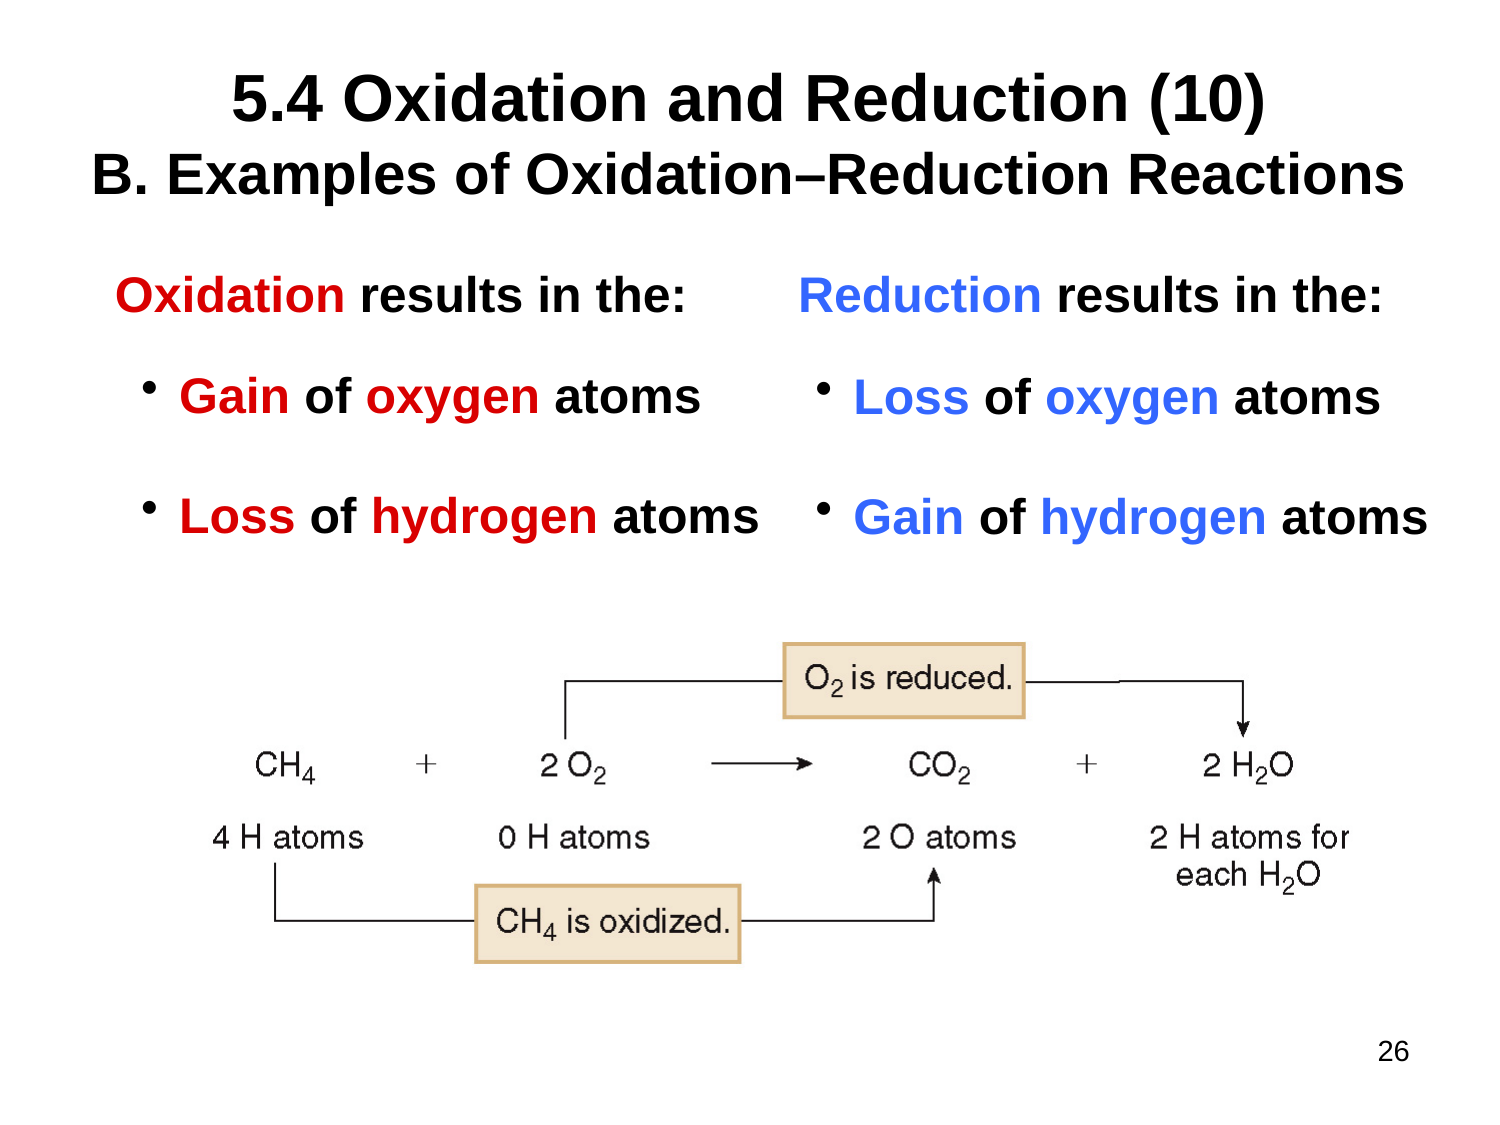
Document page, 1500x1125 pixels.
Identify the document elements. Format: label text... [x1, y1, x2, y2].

list Gain of oxygen atoms Loss of hydrogen atoms [126, 356, 781, 1009]
list Loss of oxygen atoms Gain of hydrogen atoms [800, 356, 1450, 1010]
title 5.4 Oxidation and Reduction (10) [197, 51, 1303, 128]
list Reduction results in the: [783, 255, 1405, 631]
picture [199, 633, 1365, 984]
list Examples of Oxidation–Reduction Reactions [73, 128, 1426, 223]
list Oxidation results in the: [99, 255, 708, 909]
